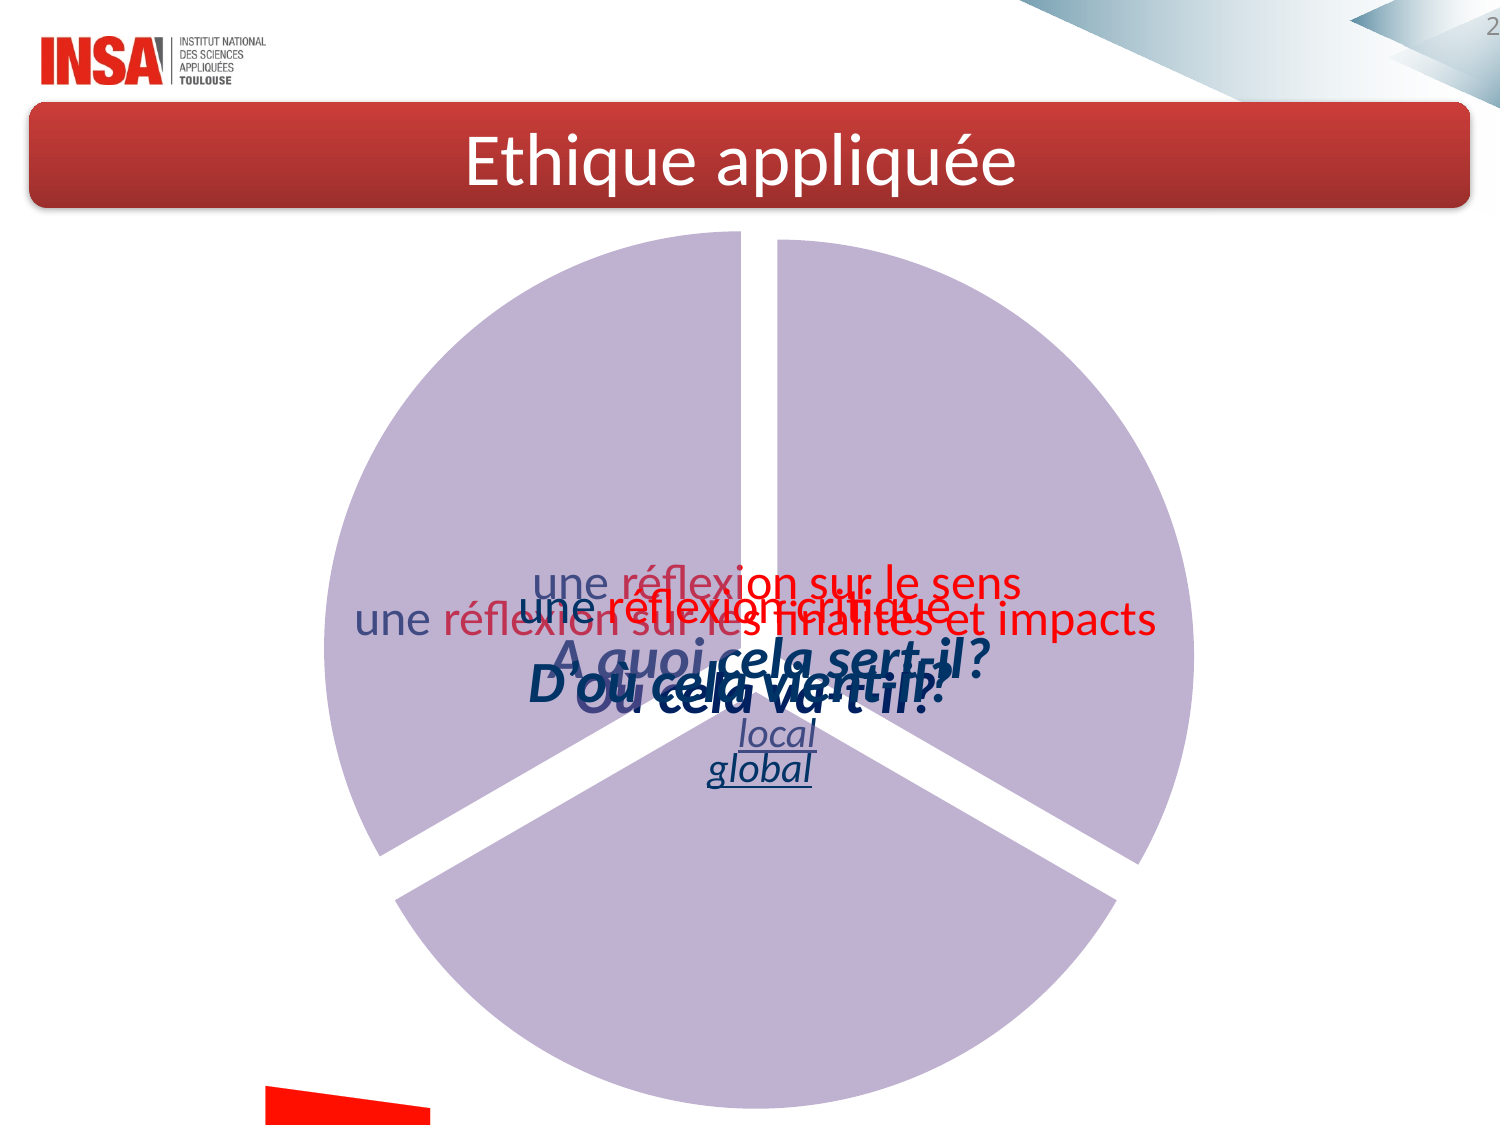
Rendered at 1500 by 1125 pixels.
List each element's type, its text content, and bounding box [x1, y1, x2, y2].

text_box Ethique appliquée [29, 101, 1471, 209]
slide_number 25 [1387, 0, 1500, 58]
picture [41, 36, 266, 85]
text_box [111, 172, 1400, 1125]
